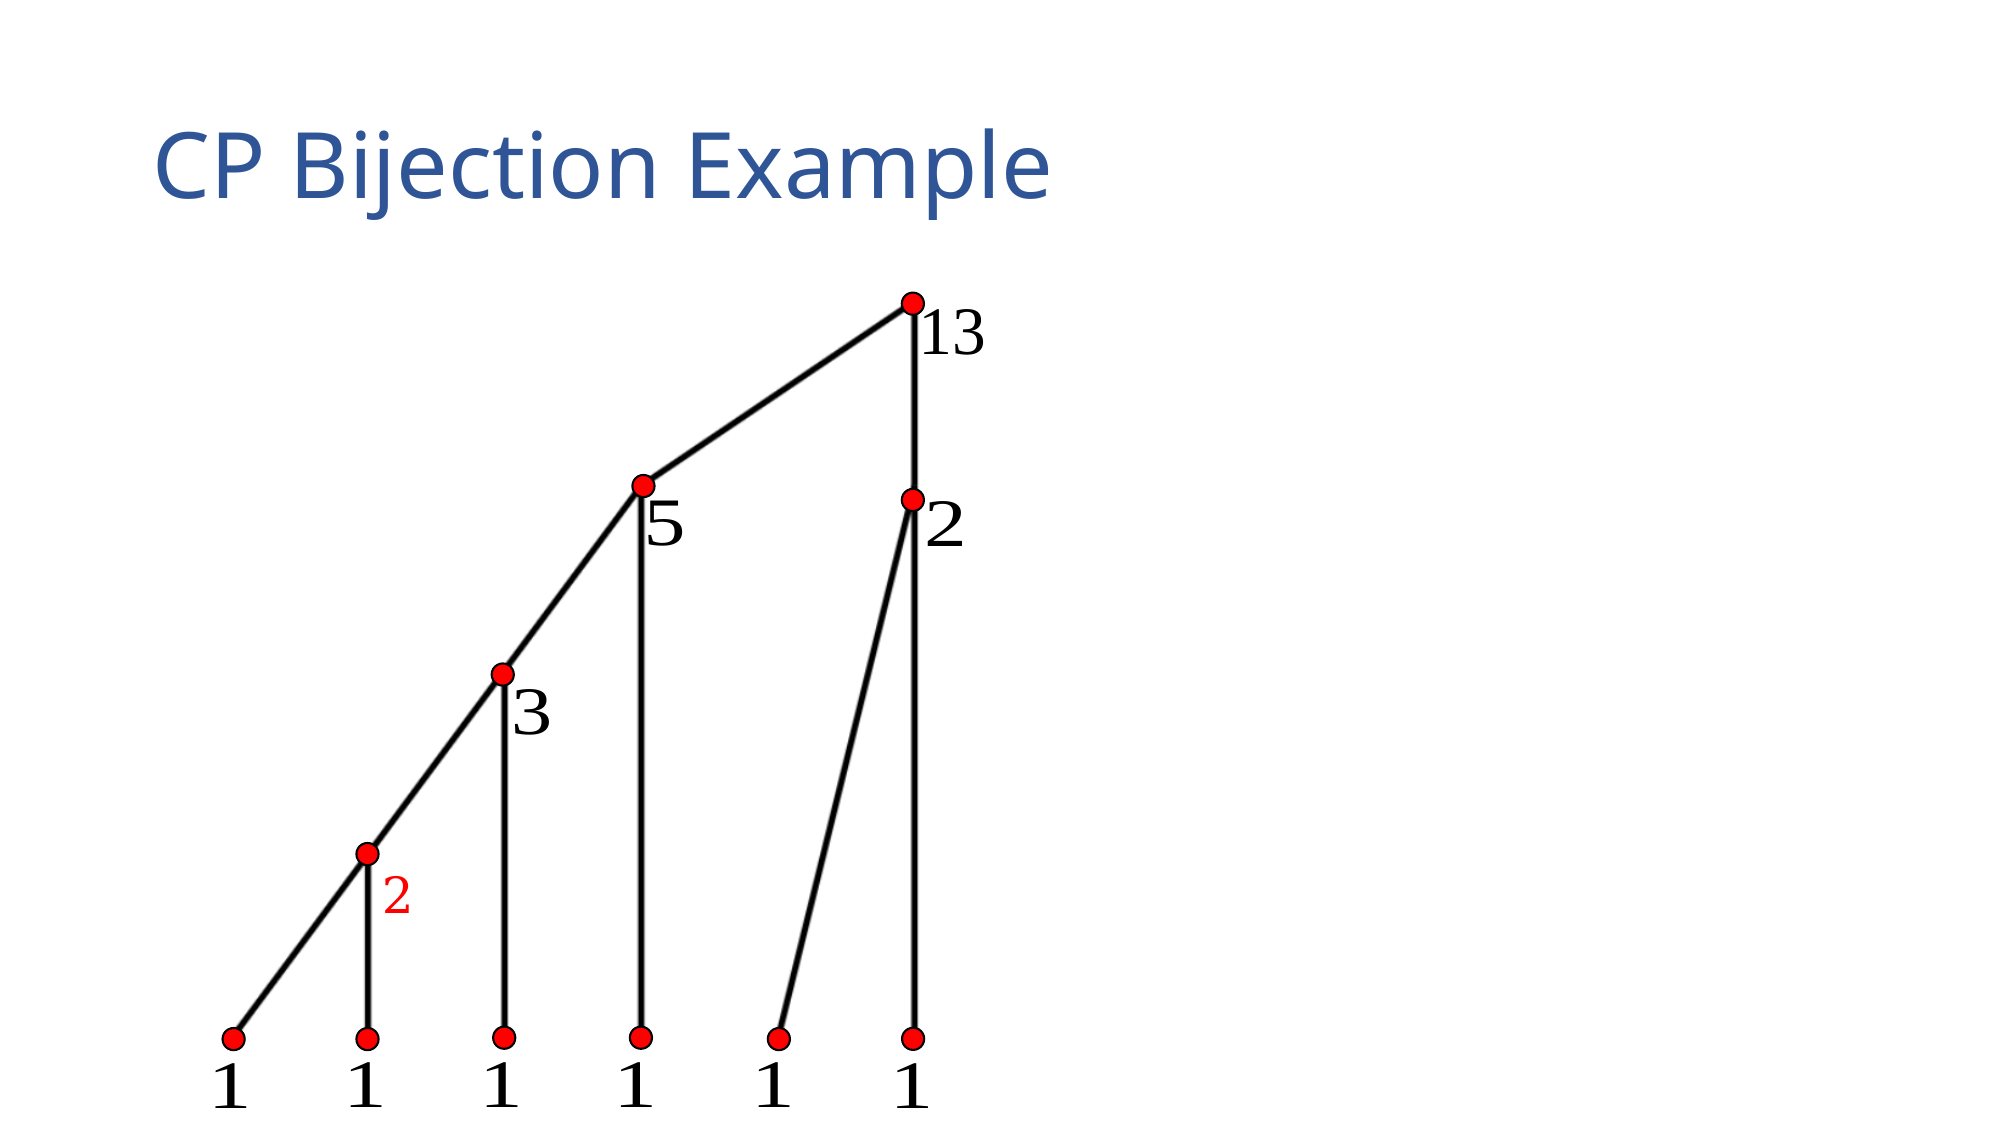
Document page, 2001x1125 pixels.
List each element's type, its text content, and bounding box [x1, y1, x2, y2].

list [128, 277, 982, 1095]
title CP Bijection Example [137, 59, 1863, 278]
